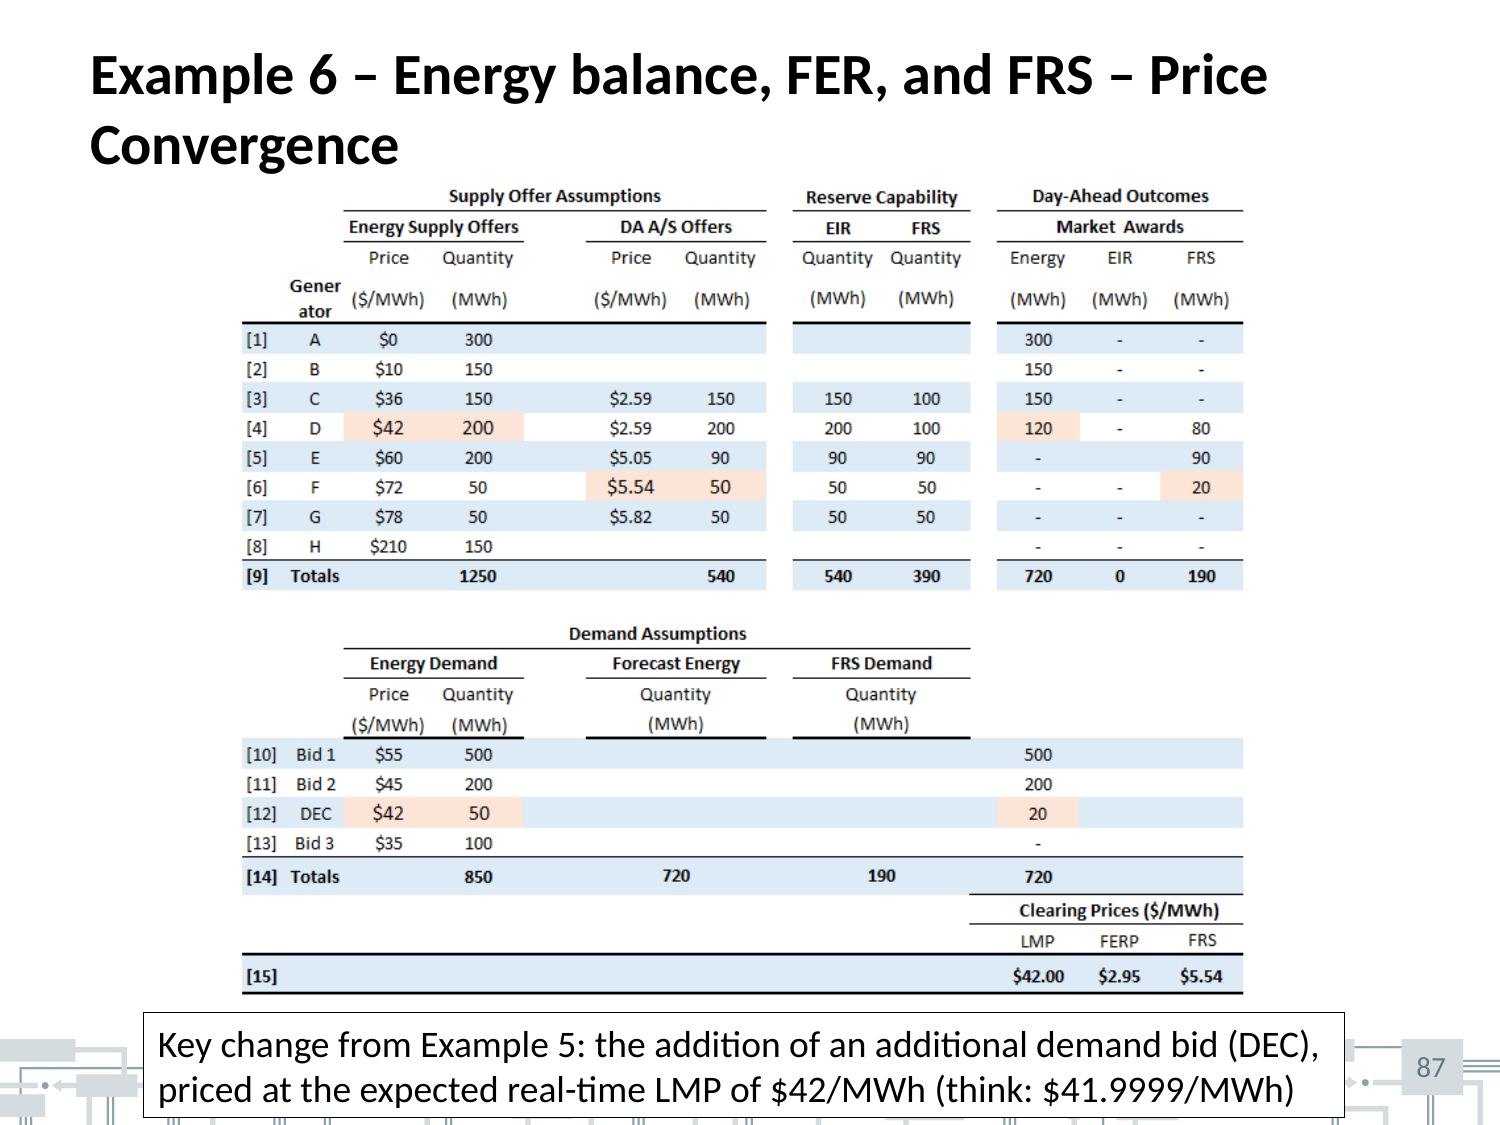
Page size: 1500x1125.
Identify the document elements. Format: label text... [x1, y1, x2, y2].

text_box Key change from Example 5: the addition of an additional demand bid (DEC), priced at the expected real-time LMP of $42/MWh (think: $41.9999/MWh) [143, 1012, 1345, 1118]
picture [237, 174, 1251, 1001]
slide_number 87 [1400, 1044, 1463, 1088]
picture [0, 1031, 1500, 1125]
title Example 6 – Energy balance, FER, and FRS – Price Convergence [75, 12, 1425, 200]
